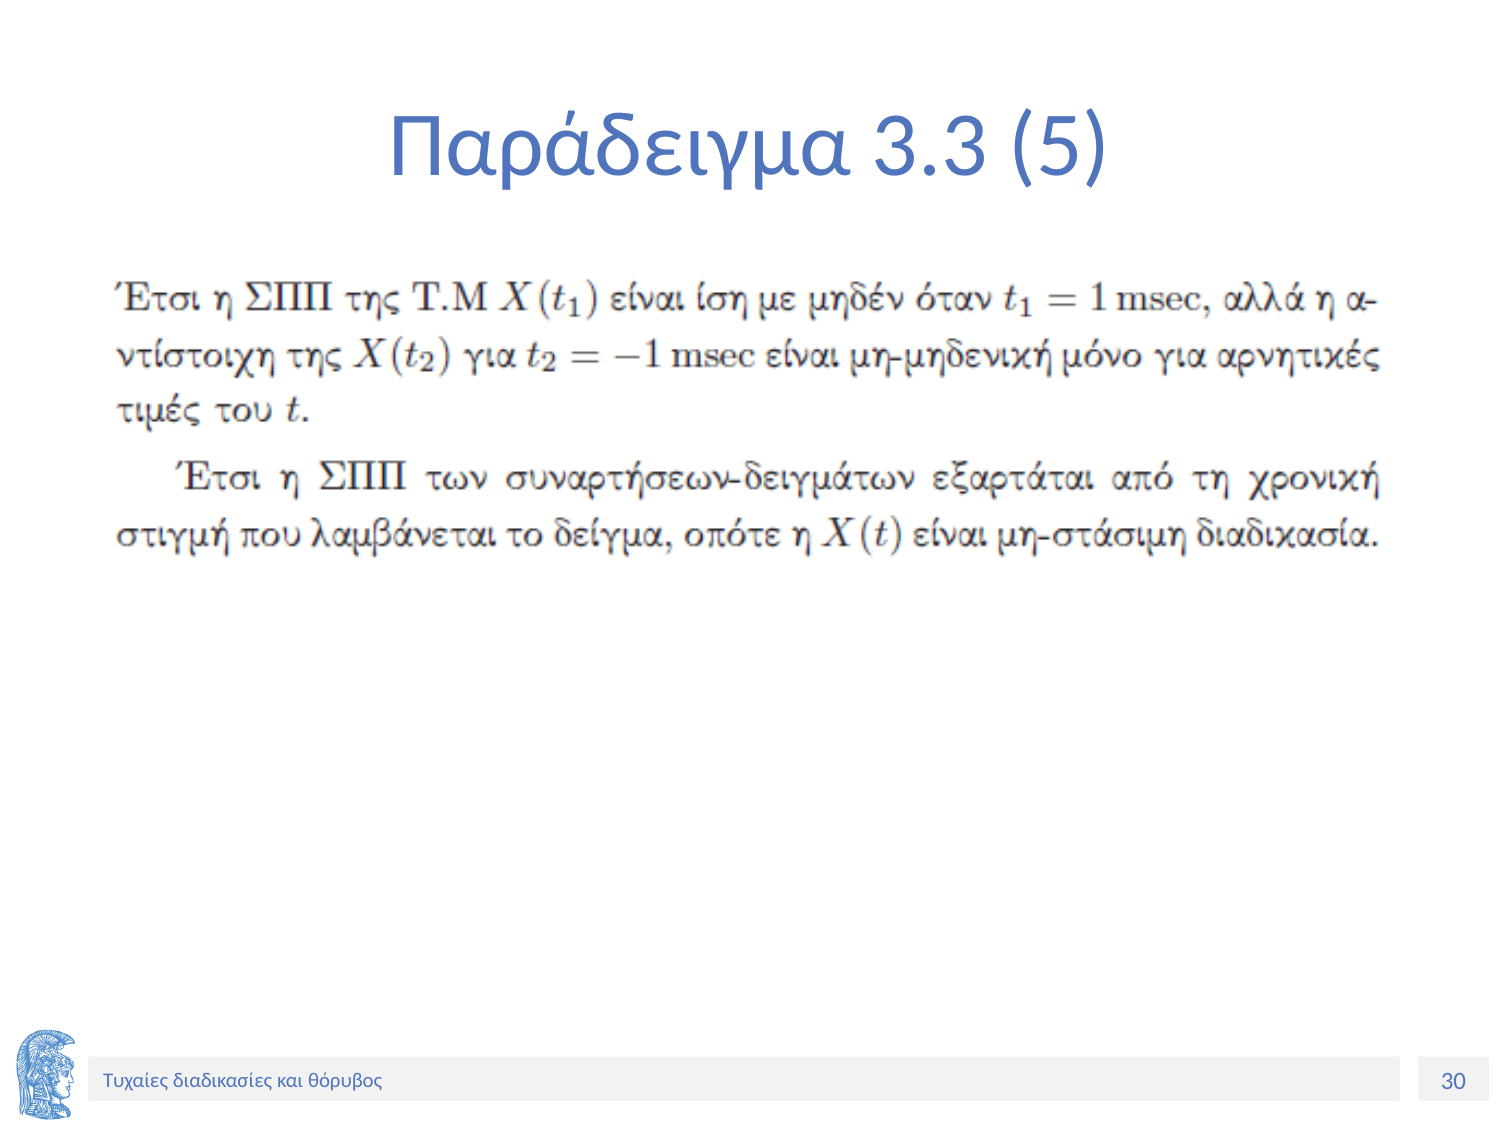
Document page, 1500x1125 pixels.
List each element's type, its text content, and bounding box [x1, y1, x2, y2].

picture [101, 266, 1398, 575]
title Παράδειγμα 3.3 (5) [75, 45, 1425, 233]
picture [9, 1026, 81, 1120]
